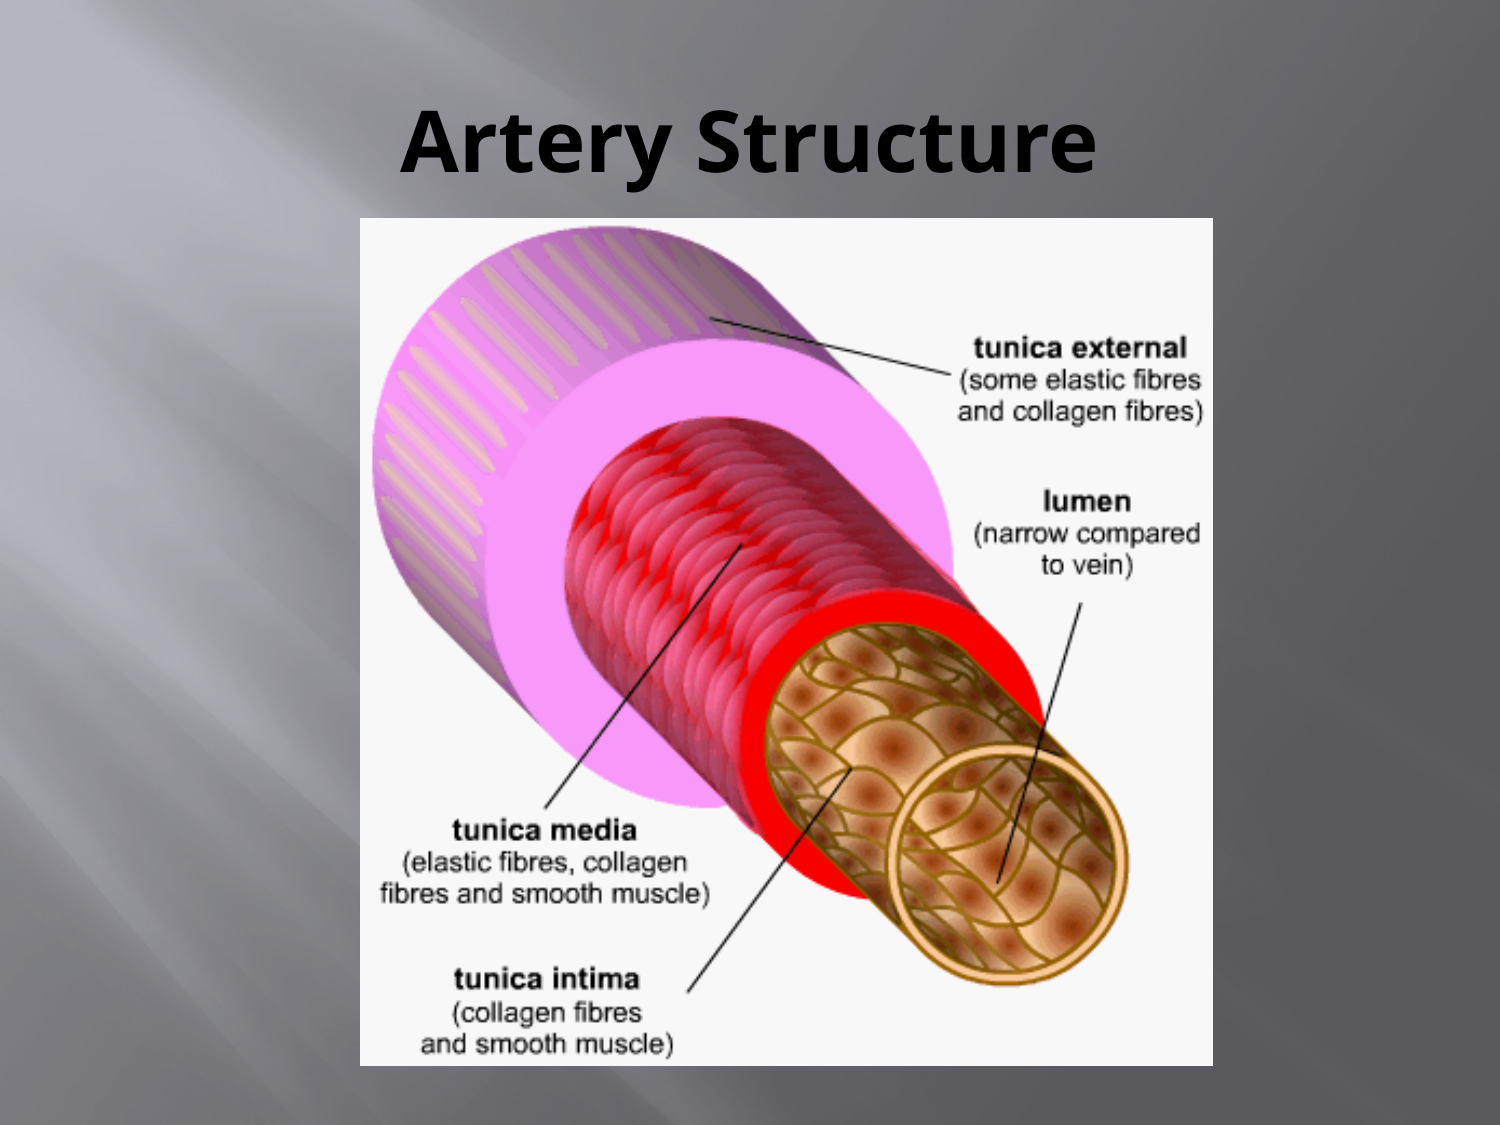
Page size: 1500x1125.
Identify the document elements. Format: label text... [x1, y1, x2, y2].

picture [359, 218, 1213, 1066]
title Artery Structure [75, 45, 1425, 233]
